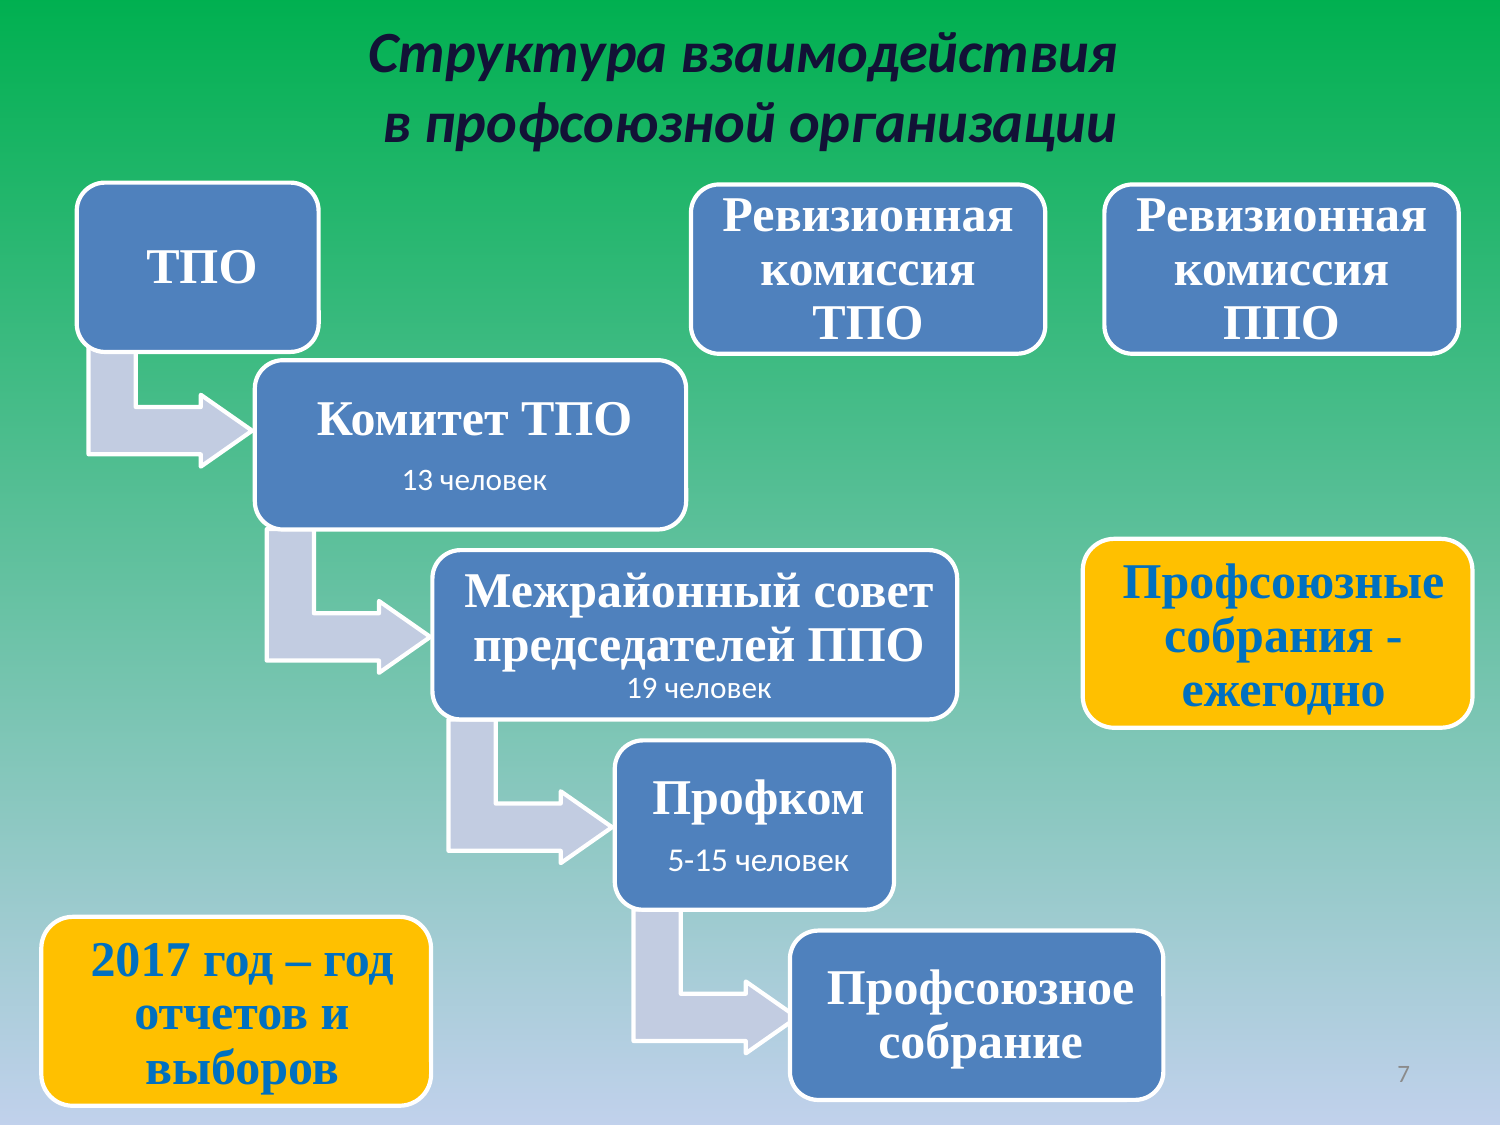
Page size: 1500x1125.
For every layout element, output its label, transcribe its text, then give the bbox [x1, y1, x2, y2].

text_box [690, 184, 1046, 355]
text_box Структура взаимодействия в профсоюзной организации [0, 7, 1500, 162]
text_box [1104, 184, 1459, 355]
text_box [1082, 538, 1473, 729]
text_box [41, 916, 432, 1107]
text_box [76, 163, 1500, 1107]
